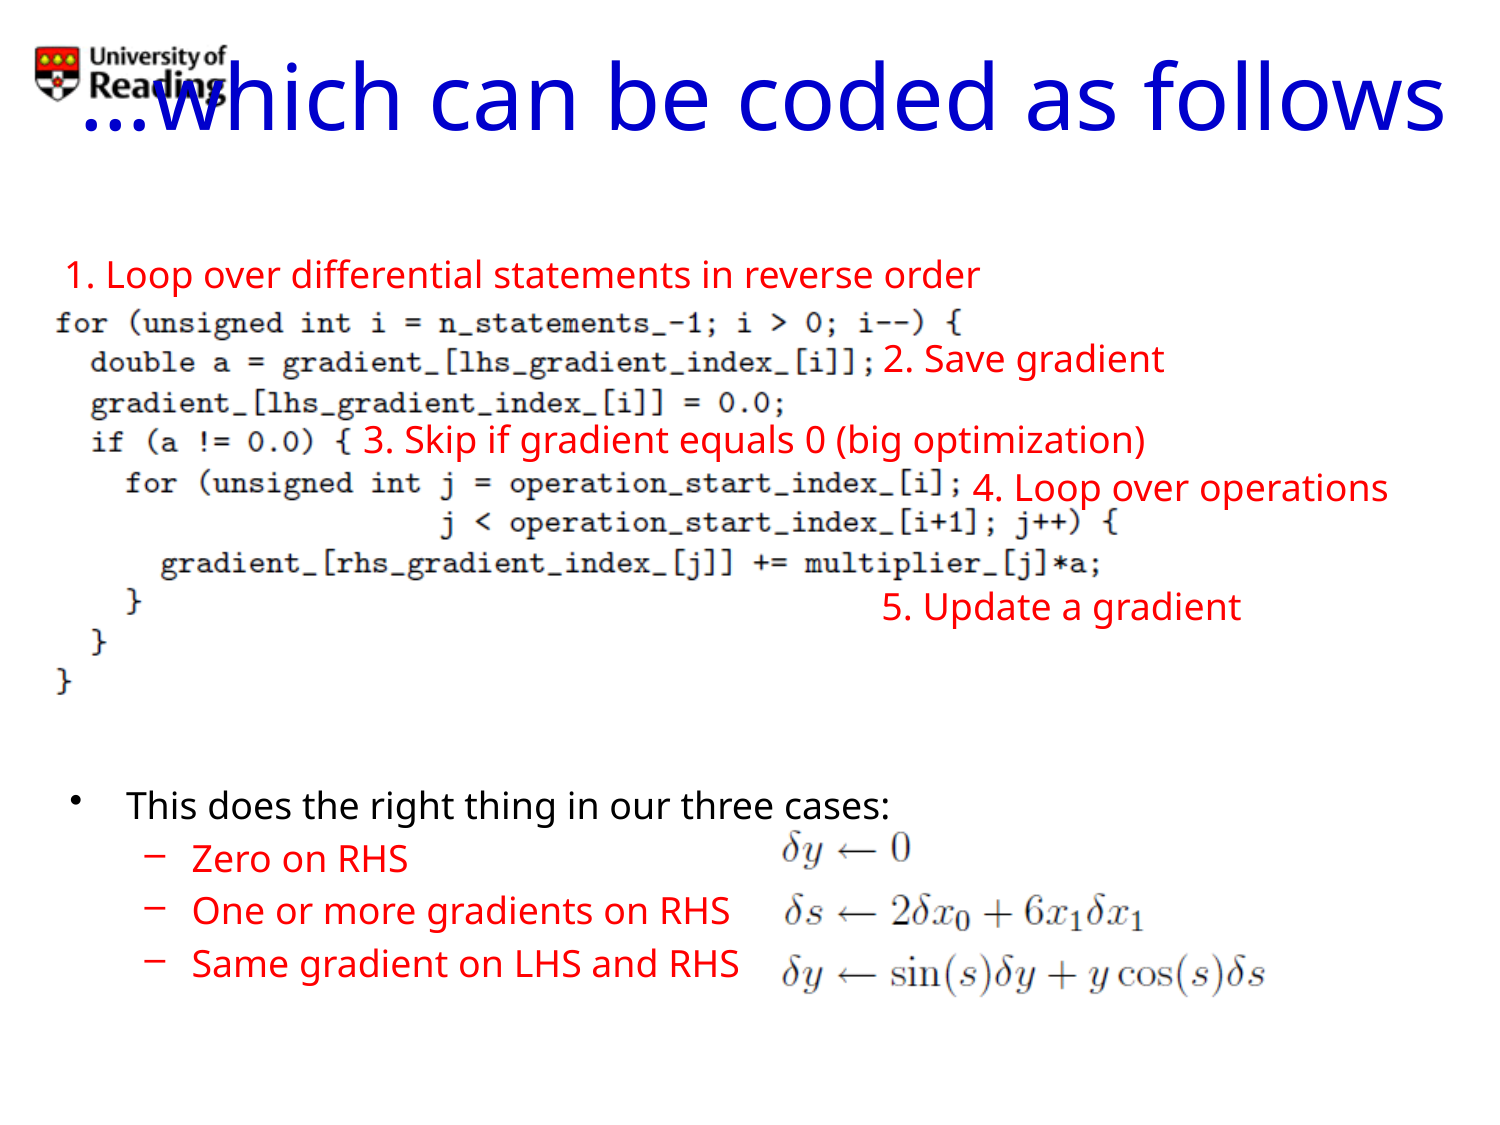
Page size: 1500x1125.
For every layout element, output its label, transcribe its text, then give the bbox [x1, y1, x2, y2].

picture [32, 42, 38, 109]
picture [49, 637, 1158, 706]
list This does the right thing in our three cases: Zero on RHS One or more gradients on RHS Same gradient on LHS and RHS [54, 774, 1474, 1067]
picture [738, 810, 1327, 1013]
title …which can be coded as follows [38, 0, 1464, 188]
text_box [49, 243, 1483, 637]
